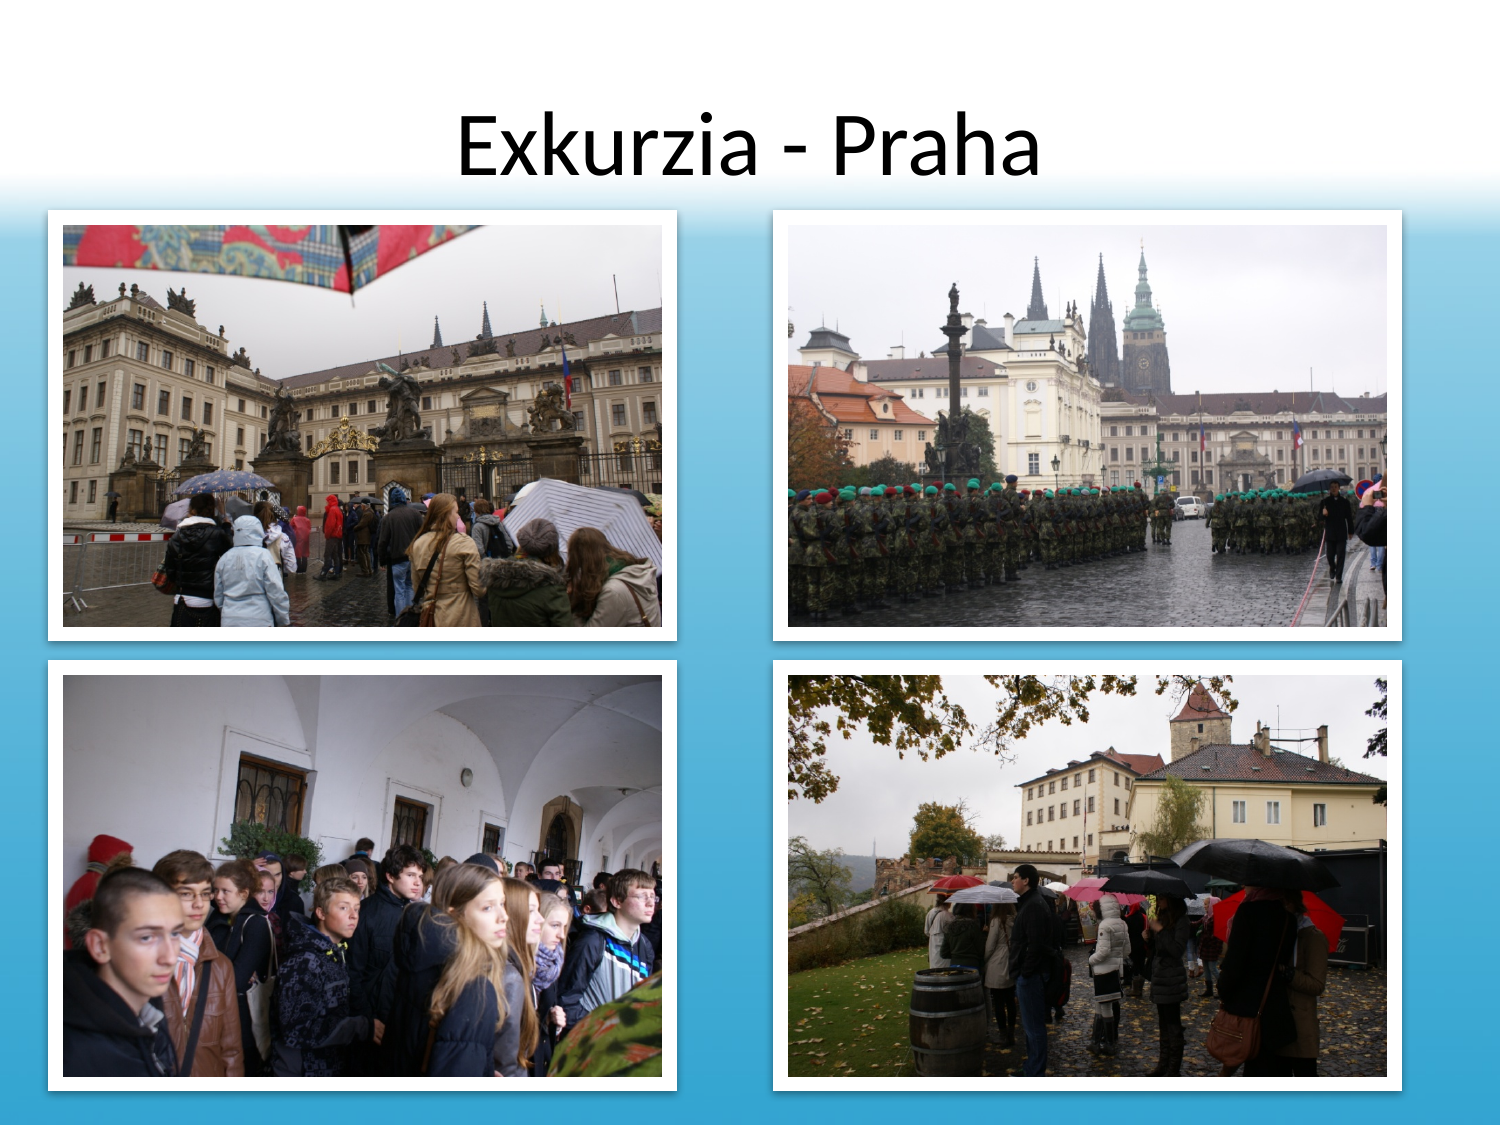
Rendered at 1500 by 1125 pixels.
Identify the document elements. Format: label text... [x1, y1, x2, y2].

picture [787, 224, 1388, 627]
title Exkurzia - Praha [74, 44, 1426, 233]
picture [787, 674, 1388, 1077]
picture [62, 674, 663, 1077]
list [62, 224, 663, 627]
